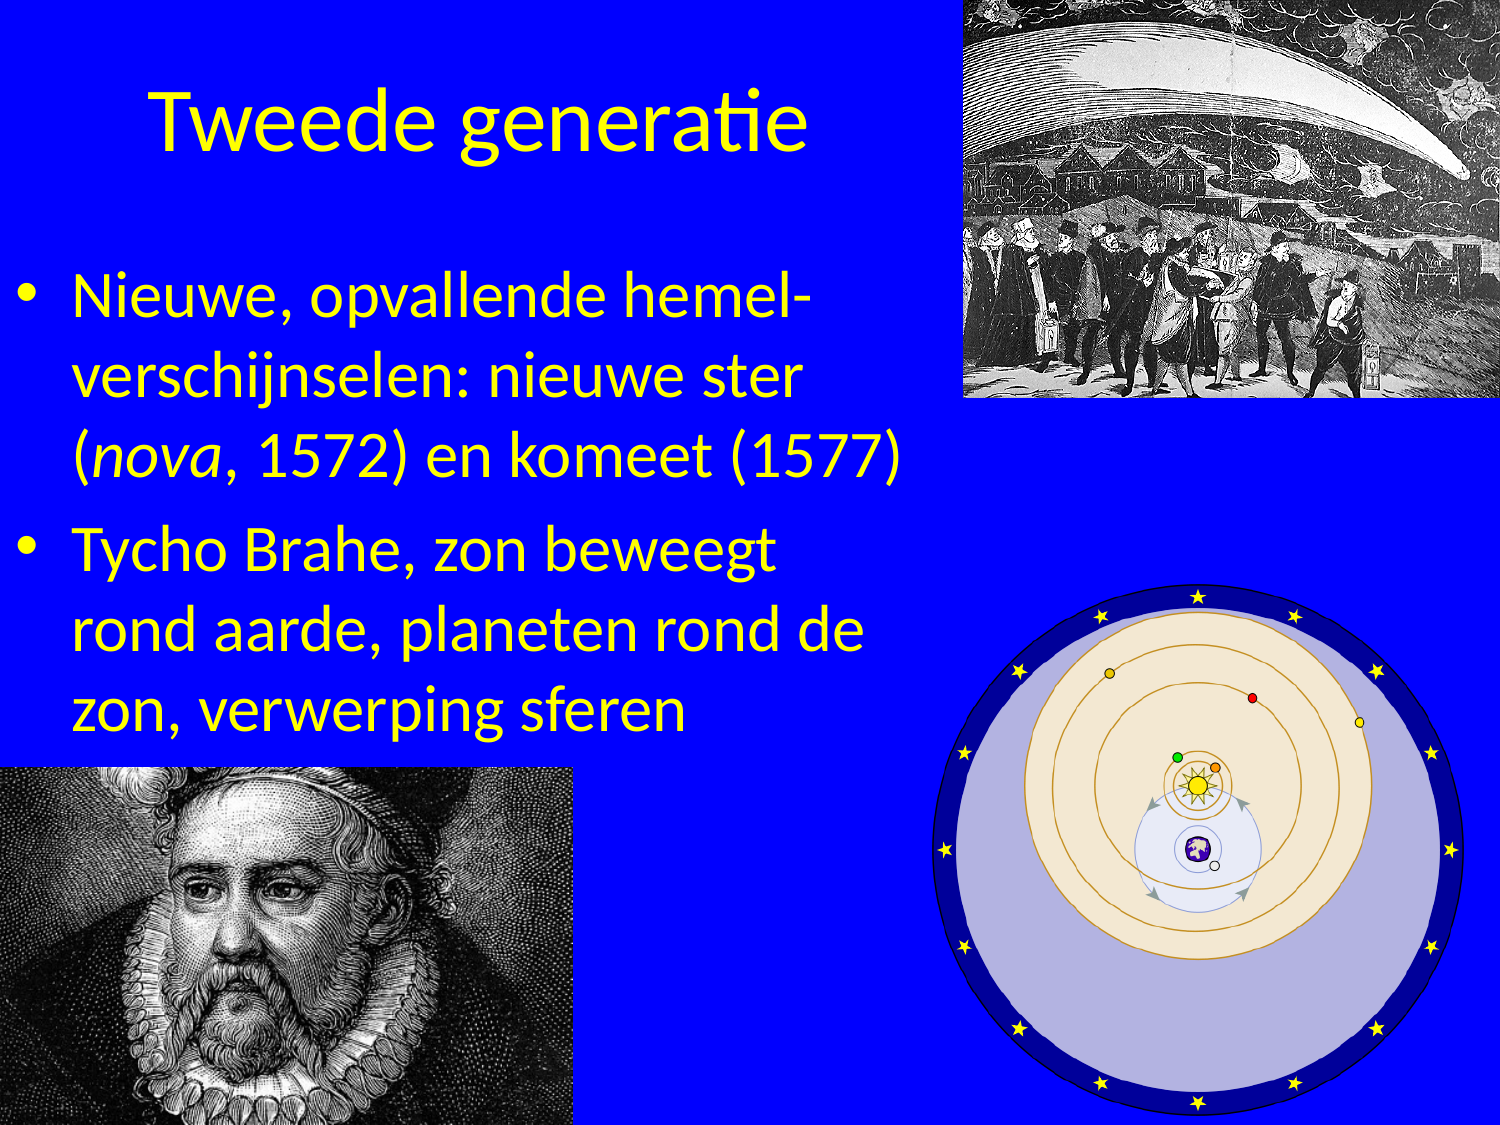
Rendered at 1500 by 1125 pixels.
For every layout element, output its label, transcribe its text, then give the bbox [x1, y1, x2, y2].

list Nieuwe, opvallende hemel-verschijnselen: nieuwe ster (nova, 1572) en komeet (1577) Tycho Brahe, zon beweegt rond aarde, planeten rond de zon, verwerping sferen [0, 243, 922, 764]
picture [963, 0, 1500, 398]
picture [921, 574, 1474, 1125]
title Tweede generatie [0, 0, 959, 231]
picture [0, 767, 573, 1125]
